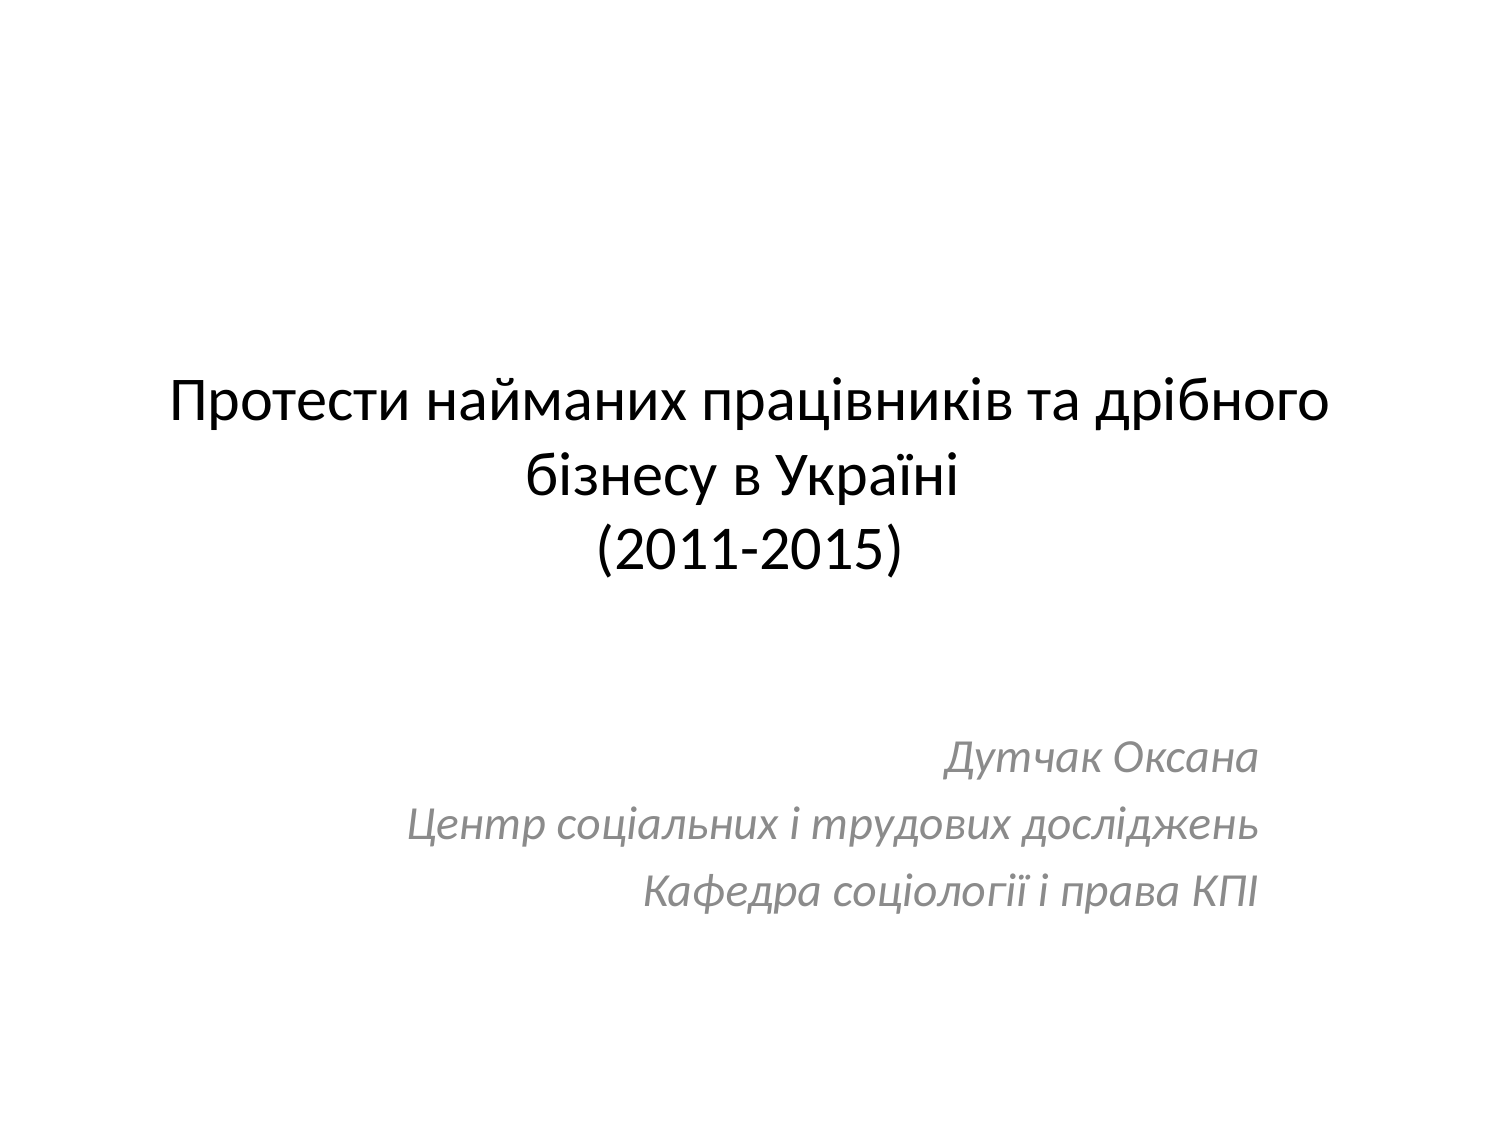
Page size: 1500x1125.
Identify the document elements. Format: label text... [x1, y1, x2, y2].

title Протести найманих працівників та дрібного бізнесу в Україні (2011-2015) [112, 349, 1388, 591]
subtitle Дутчак Оксана Центр соціальних і трудових досліджень Кафедра соціології і права КПІ [225, 637, 1275, 925]
